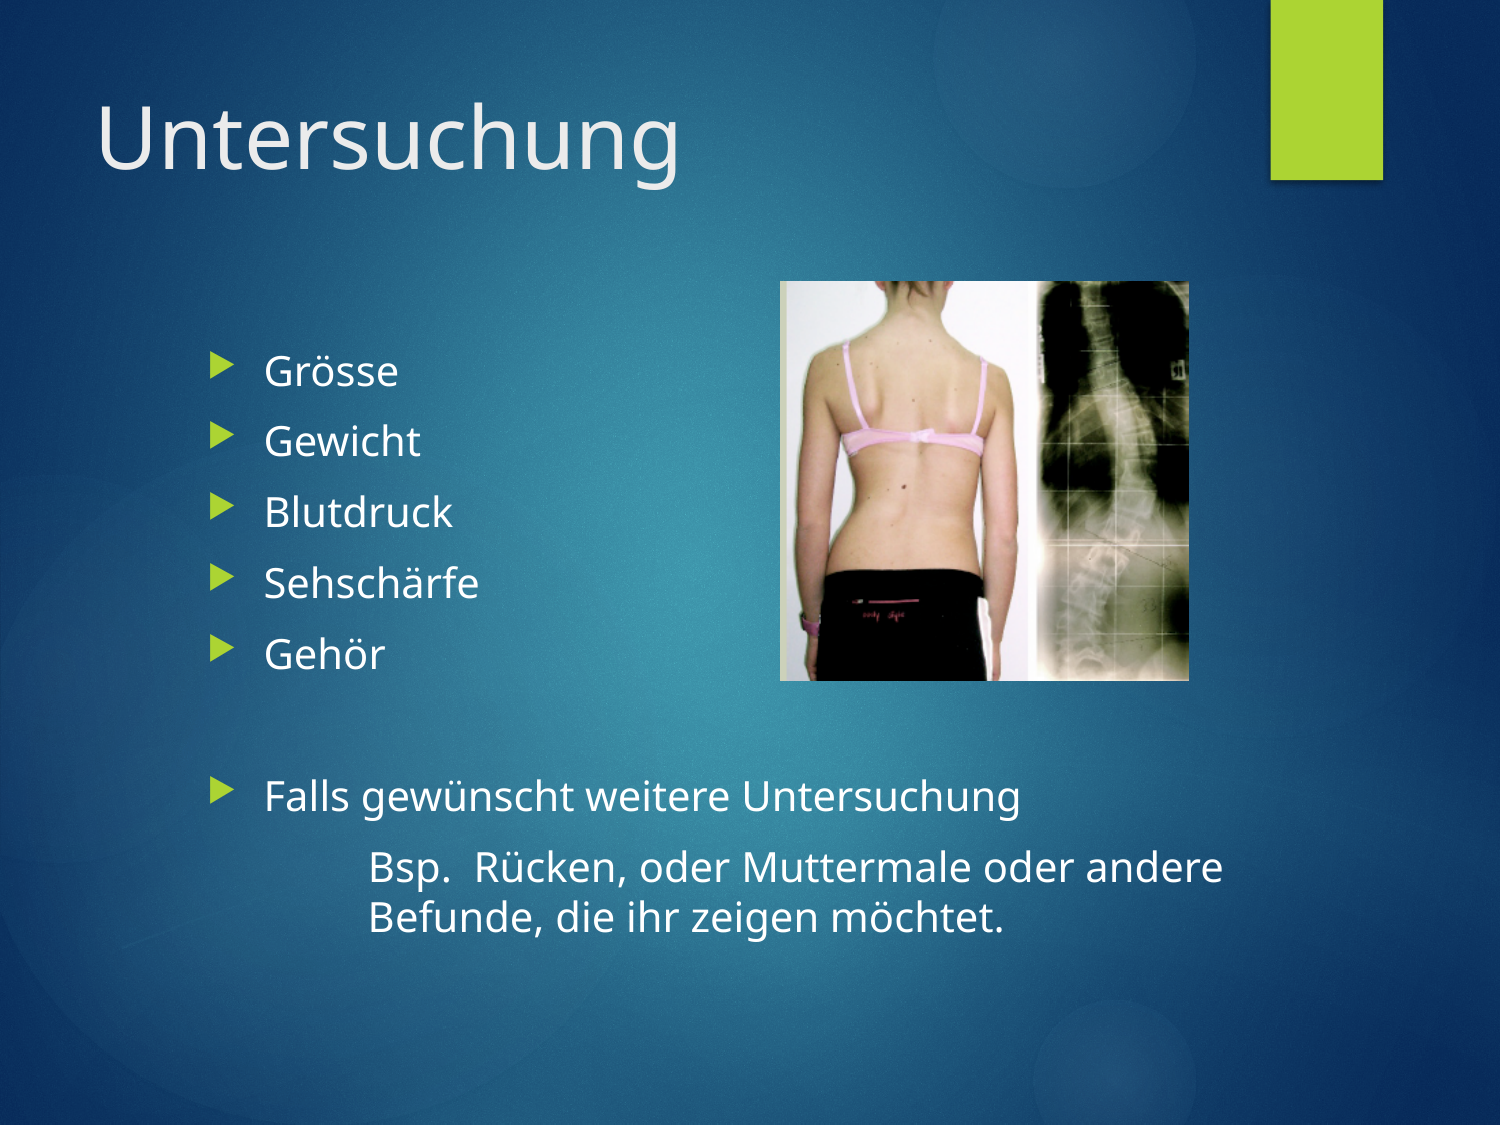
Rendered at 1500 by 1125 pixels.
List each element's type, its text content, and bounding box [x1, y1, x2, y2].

picture [780, 280, 1189, 682]
title Untersuchung [79, 74, 1237, 304]
list Grösse Gewicht Blutdruck Sehschärfe Gehör Falls gewünscht weitere Untersuchung Bsp. Rücken, oder Muttermale oder andere Befunde, die ihr zeigen möchtet. [192, 336, 1294, 1025]
